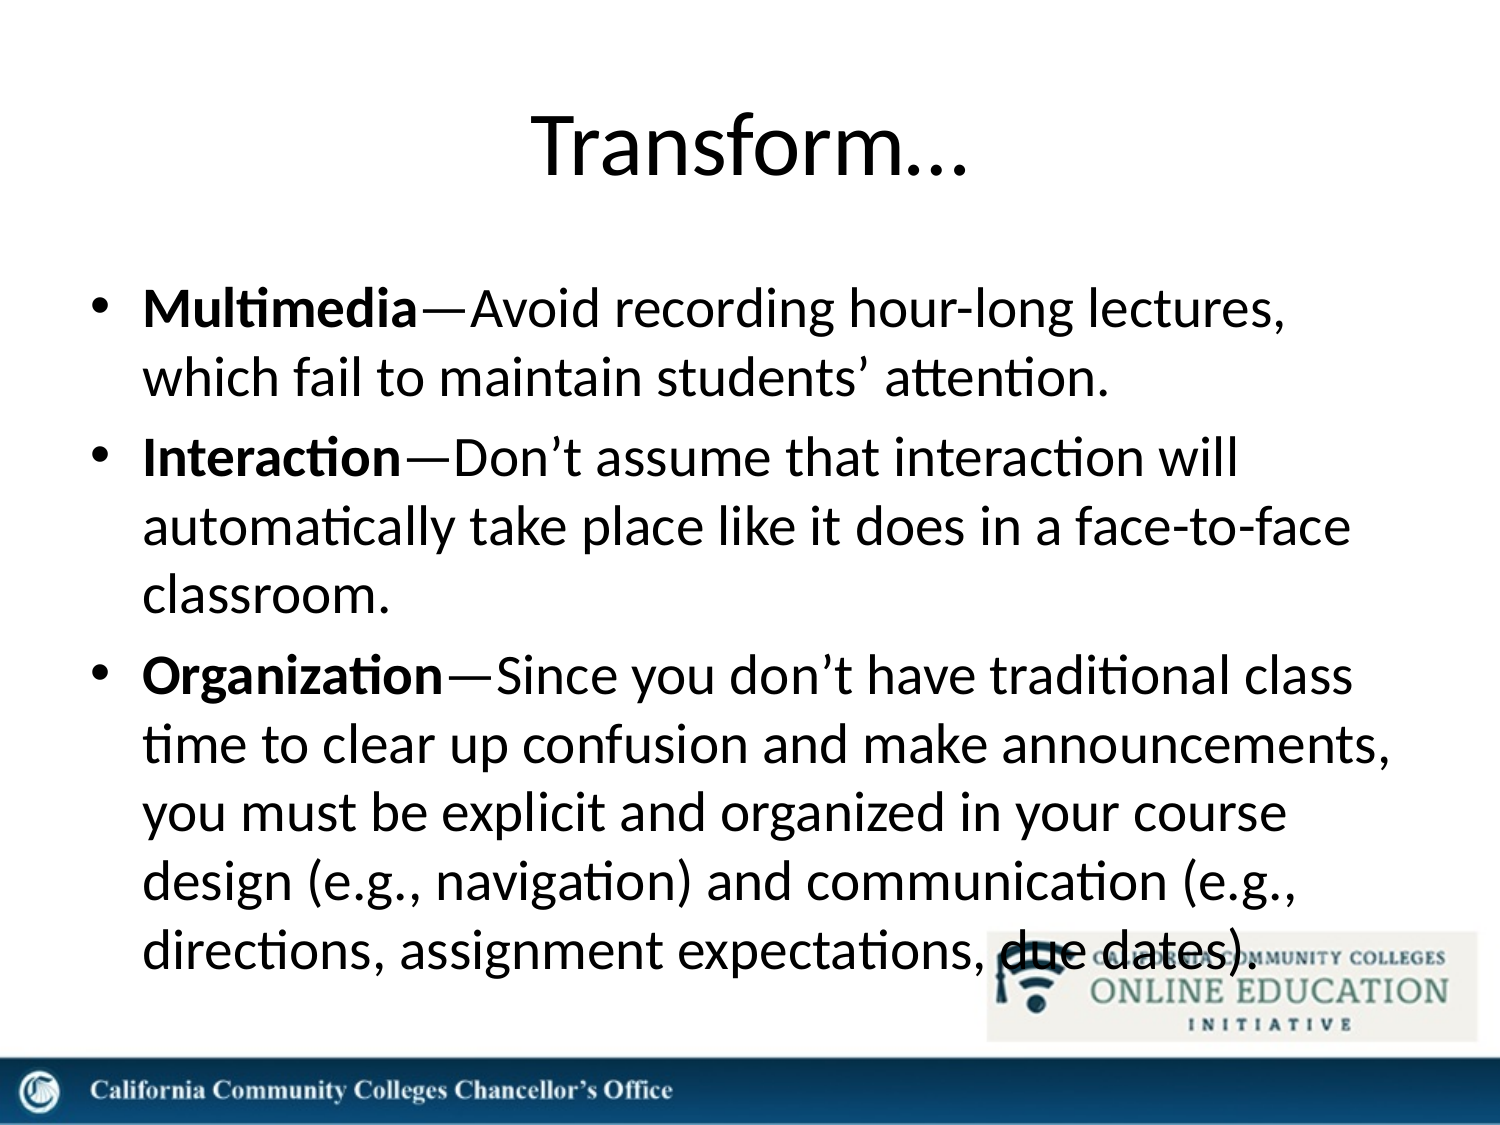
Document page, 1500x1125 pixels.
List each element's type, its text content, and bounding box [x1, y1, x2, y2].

title Transform… [75, 45, 1425, 233]
list Multimedia—Avoid recording hour-long lectures, which fail to maintain students’ attention. Interaction—Don’t assume that interaction will automatically take place like it does in a face-to-face classroom. Organization—Since you don’t have traditional class time to clear up confusion and make announcements, you must be explicit and organized in your course design (e.g., navigation) and communication (e.g., directions, assignment expectations, due dates). [75, 262, 1425, 1005]
picture [0, 0, 1500, 1125]
